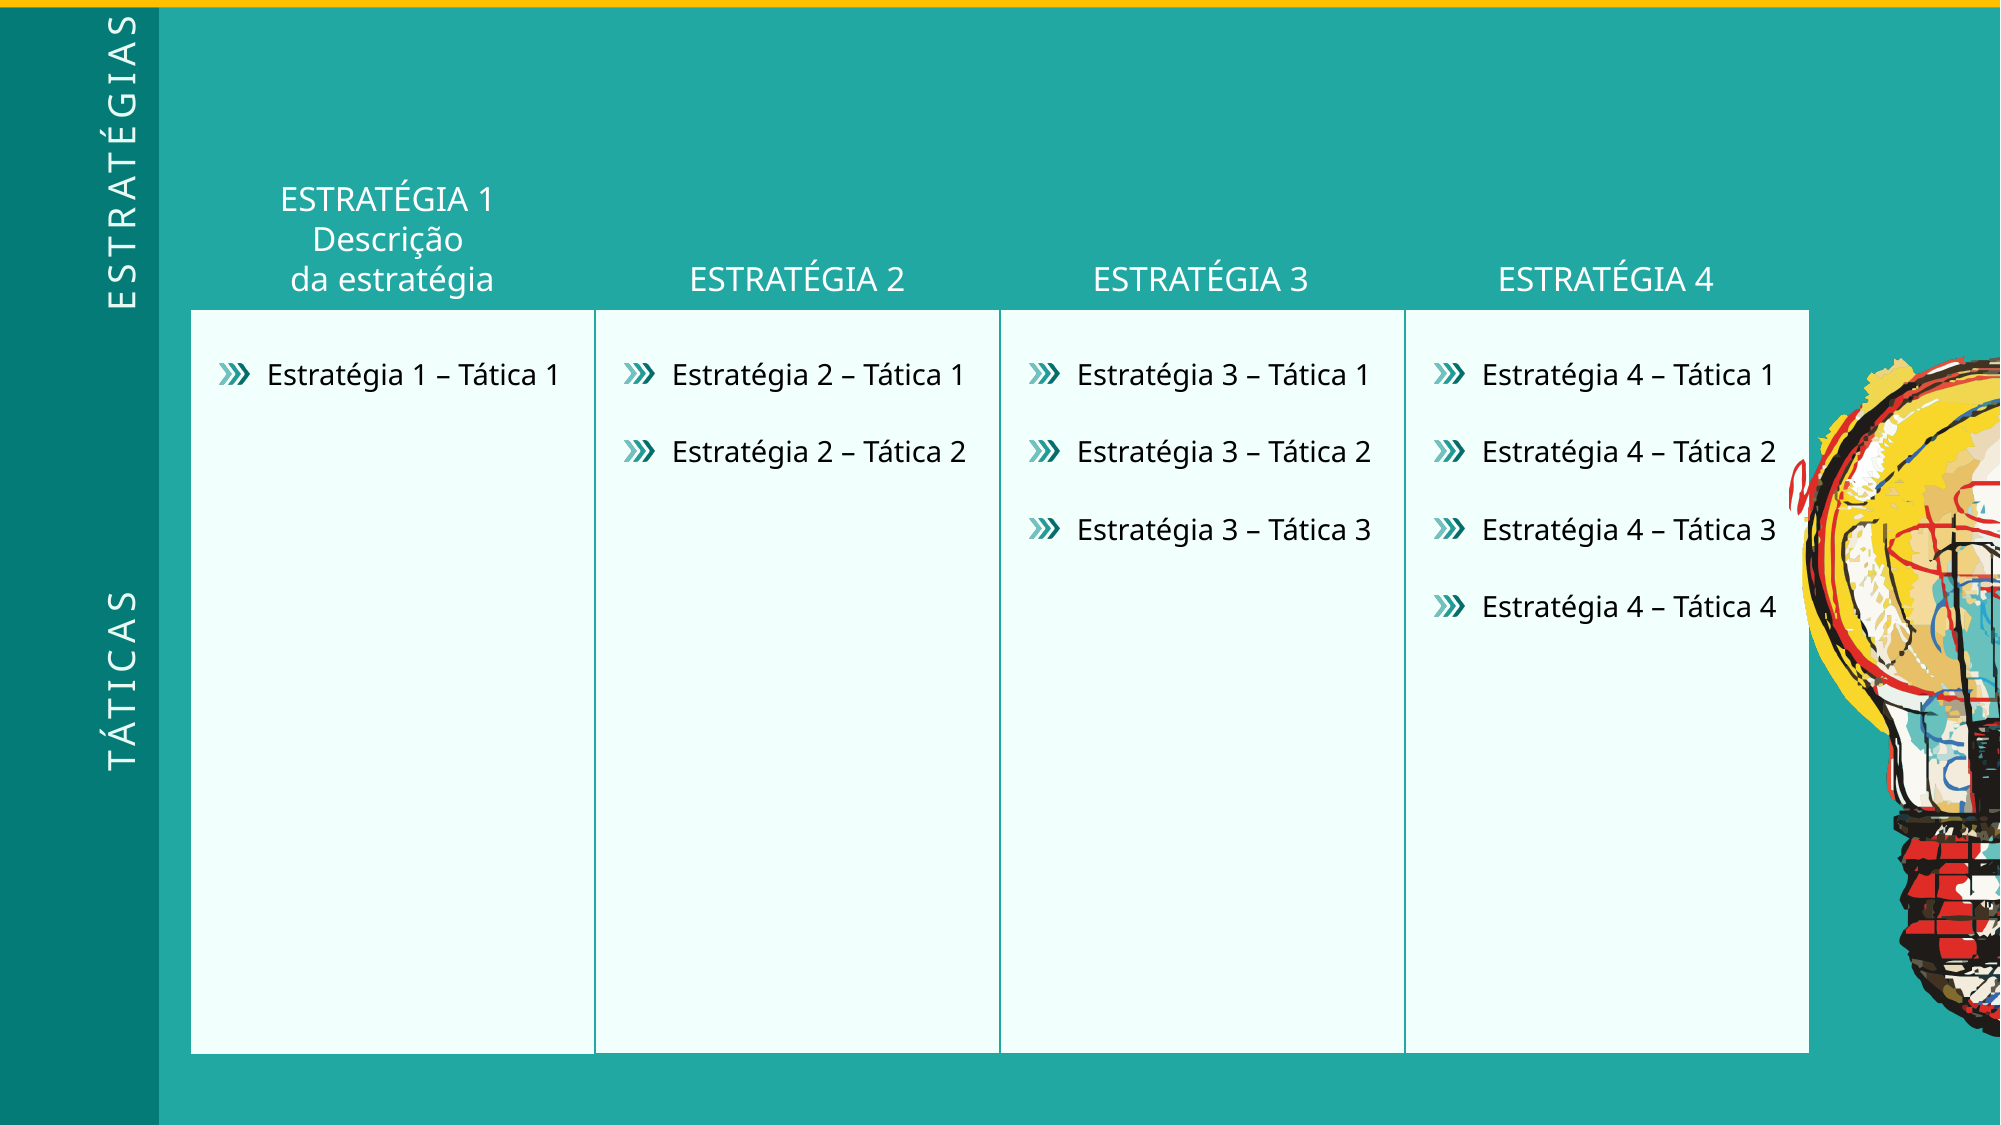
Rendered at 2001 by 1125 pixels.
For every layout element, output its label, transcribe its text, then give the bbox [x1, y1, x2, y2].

text_box Estratégia 3 – Tática 1 Estratégia 3 – Tática 2 Estratégia 3 – Tática 3 [999, 308, 1404, 1056]
text_box ESTRATÉGIAS [97, 12, 143, 308]
text_box TÁTICAS [97, 308, 143, 1055]
text_box [0, 8, 160, 1125]
text_box Estratégia 1 – Tática 1 [189, 308, 594, 1056]
picture [1789, 355, 2000, 1039]
picture [1434, 518, 1465, 539]
picture [1029, 518, 1060, 539]
picture [624, 440, 655, 462]
picture [1434, 363, 1465, 384]
picture [1029, 363, 1060, 384]
text_box ESTRATÉGIA 4 [1403, 250, 1809, 306]
picture [624, 363, 655, 384]
text_box Estratégia 2 – Tática 1 Estratégia 2 – Tática 2 [594, 308, 999, 1056]
text_box [0, 0, 2000, 8]
text_box ESTRATÉGIA 3 [998, 250, 1403, 306]
picture [219, 363, 250, 385]
text_box ESTRATÉGIA 1 Descrição da estratégia [189, 170, 595, 306]
picture [1434, 440, 1465, 462]
picture [1434, 595, 1465, 617]
picture [1029, 440, 1060, 462]
text_box Estratégia 4 – Tática 1 Estratégia 4 – Tática 2 Estratégia 4 – Tática 3 Estratégia 4 – Tática 4 [1404, 308, 1811, 1056]
text_box ESTRATÉGIA 2 [594, 250, 998, 306]
